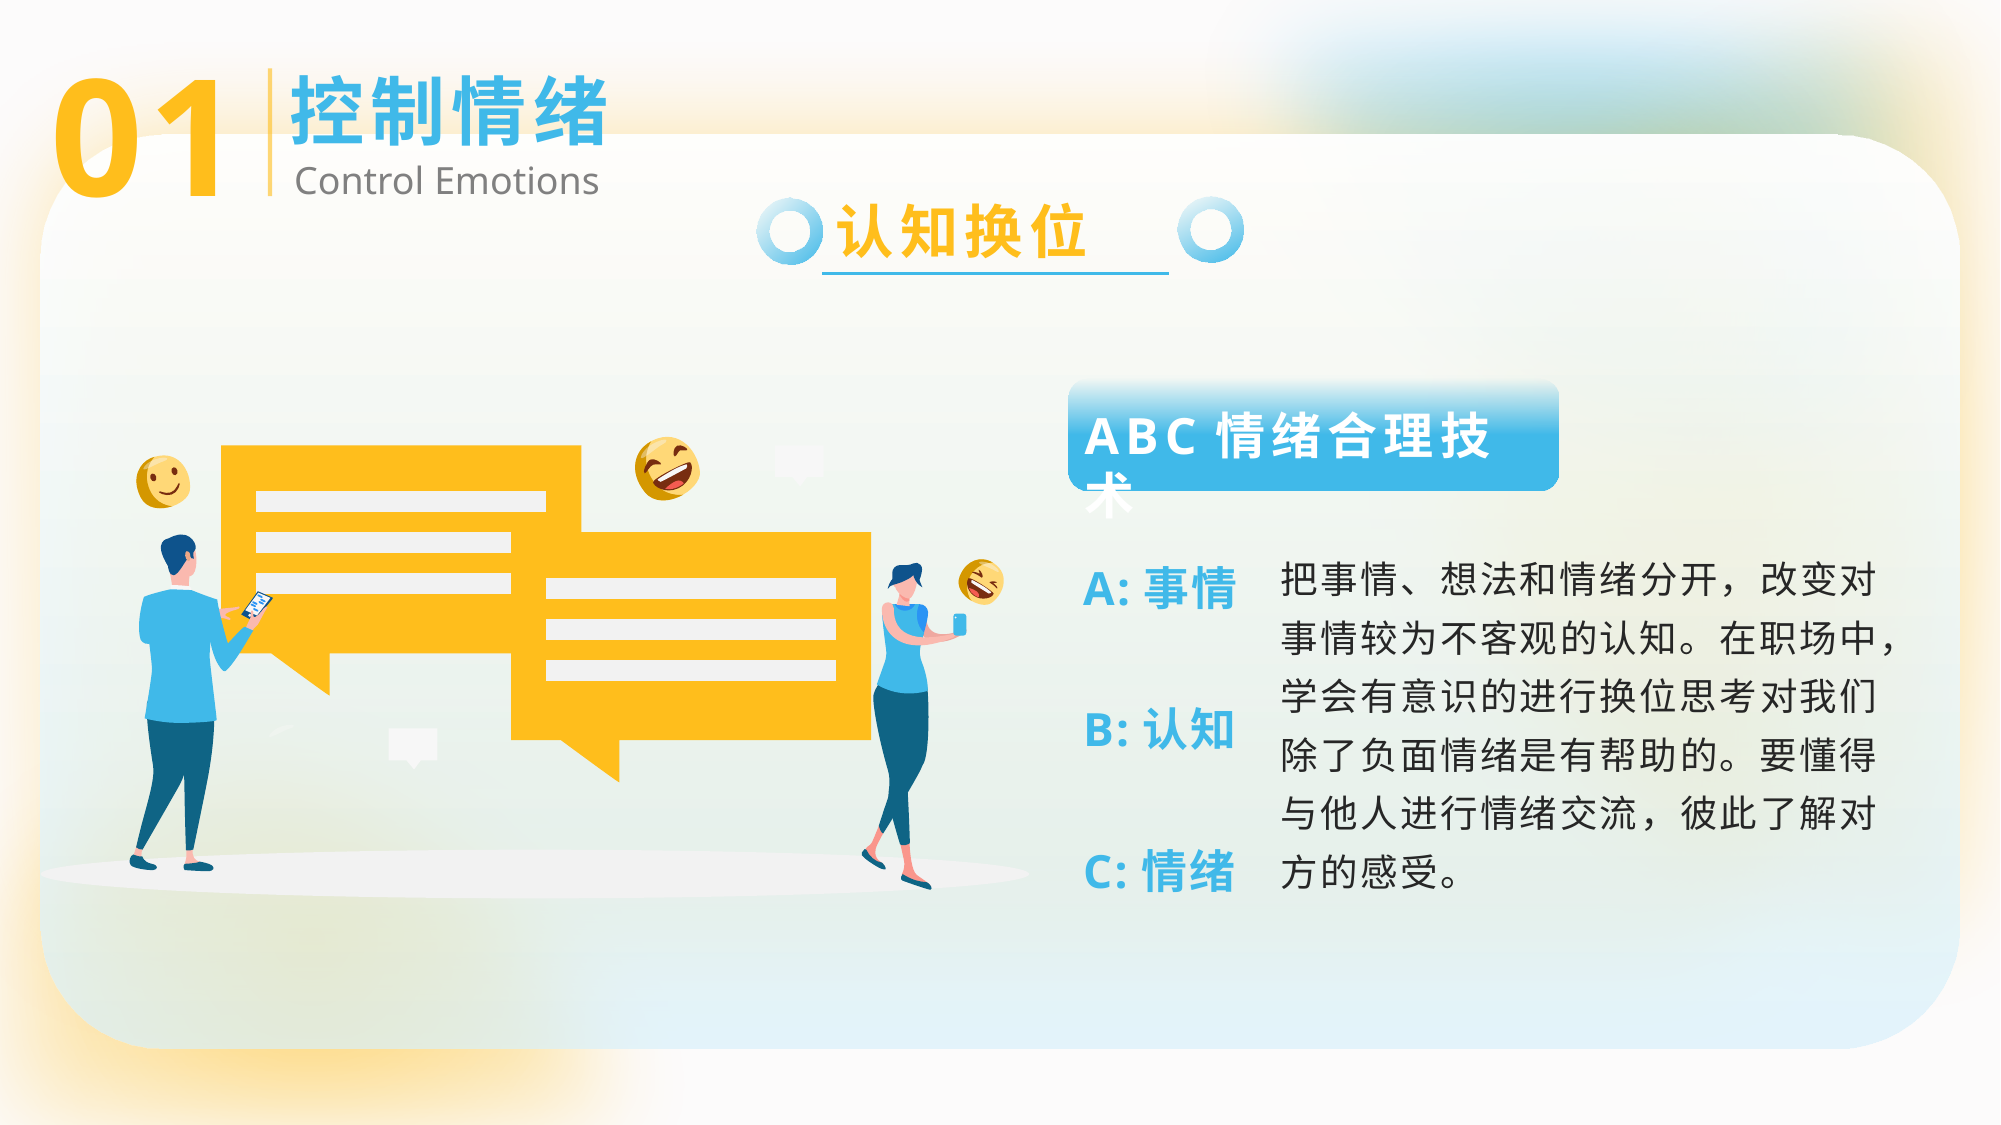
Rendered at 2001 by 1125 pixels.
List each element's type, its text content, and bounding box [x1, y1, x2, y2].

text_box 01 [12, 26, 280, 236]
text_box [1067, 377, 1560, 492]
text_box 控制情绪 [280, 56, 654, 162]
text_box A:事情 [1068, 535, 1265, 617]
text_box 把事情、想法和情绪分开，改变对事情较为不客观的认知。在职场中，学会有意识的进行换位思考对我们除了负面情绪是有帮助的。要懂得与他人进行情绪交流，彼此了解对方的感受。 [1265, 535, 1919, 901]
text_box [755, 196, 824, 266]
text_box C:情绪 [1068, 818, 1265, 901]
text_box Control Emotions [280, 149, 647, 210]
text_box [1176, 195, 1245, 264]
text_box 认知换位 [821, 187, 1183, 274]
text_box B:认知 [1068, 677, 1265, 759]
text_box ABC情绪合理技术 [1069, 396, 1560, 473]
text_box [40, 436, 1040, 1125]
